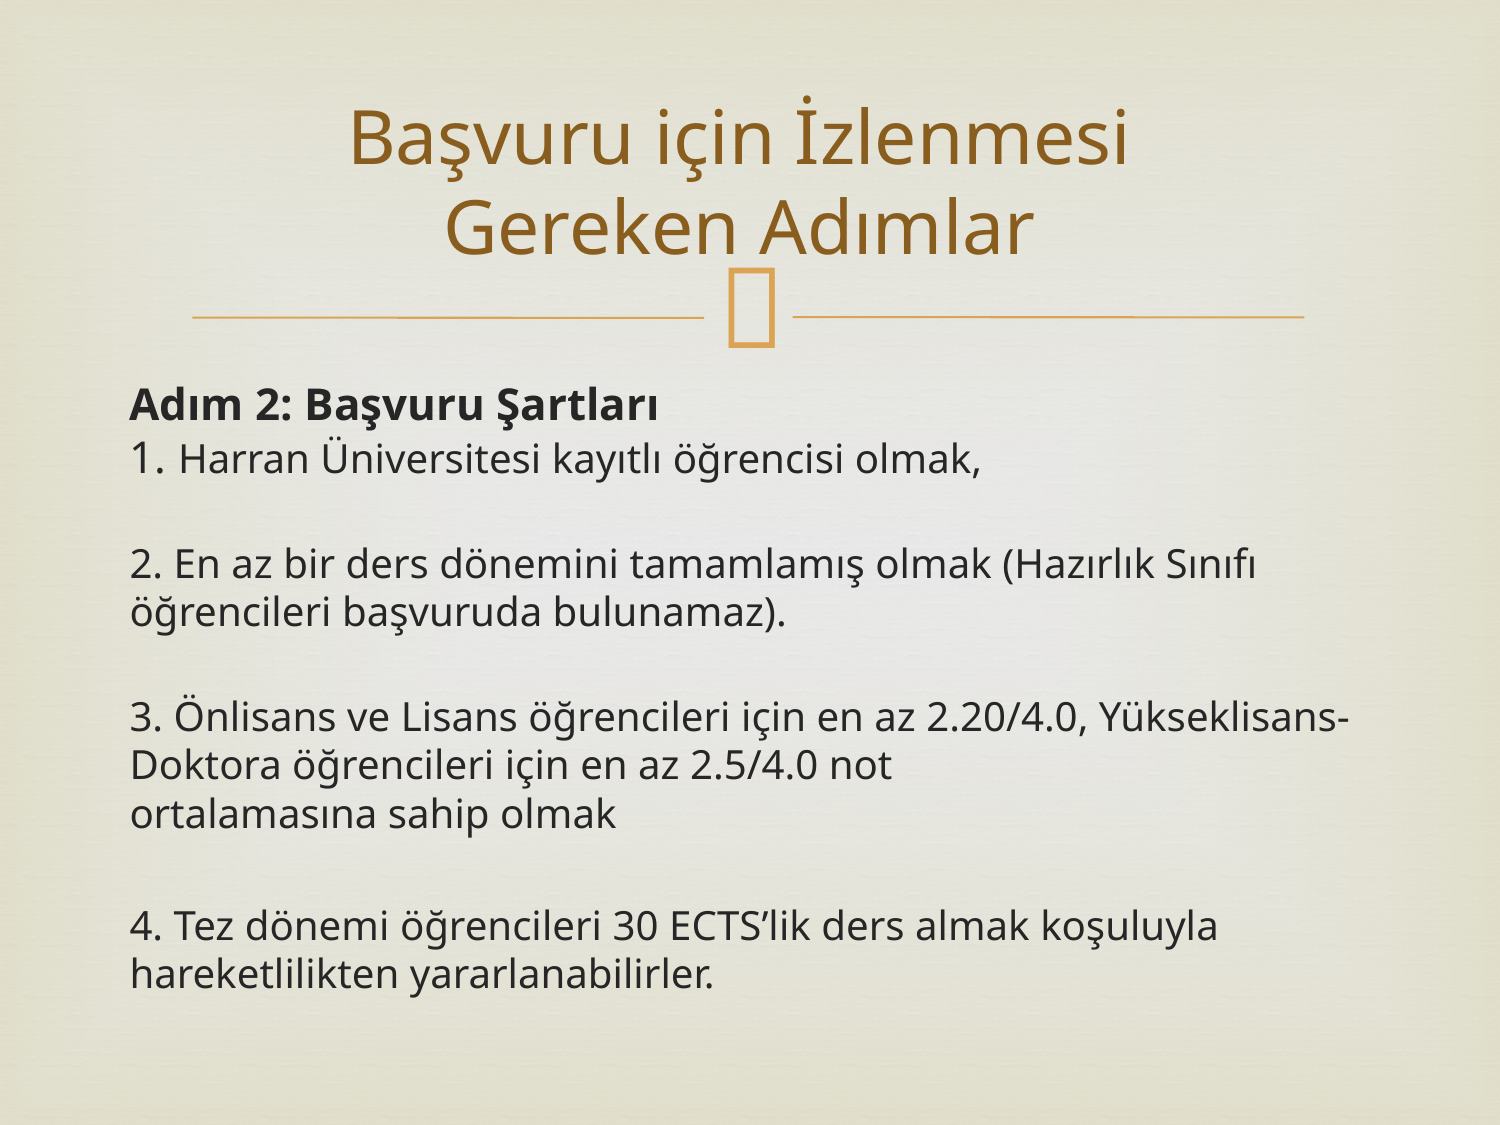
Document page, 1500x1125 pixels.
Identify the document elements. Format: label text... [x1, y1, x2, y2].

list Adım 2: Başvuru Şartları 1. Harran Üniversitesi kayıtlı öğrencisi olmak, 2. En az bir ders dönemini tamamlamış olmak (Hazırlık Sınıfı öğrencileri başvuruda bulunamaz). 3. Önlisans ve Lisans öğrencileri için en az 2.20/4.0, Yükseklisans-Doktora öğrencileri için en az 2.5/4.0 not ortalamasına sahip olmak 4. Tez dönemi öğrencileri 30 ECTS’lik ders almak koşuluyla hareketlilikten yararlanabilirler. [114, 368, 1386, 1005]
title Başvuru için İzlenmesi Gereken Adımlar [112, 93, 1386, 267]
